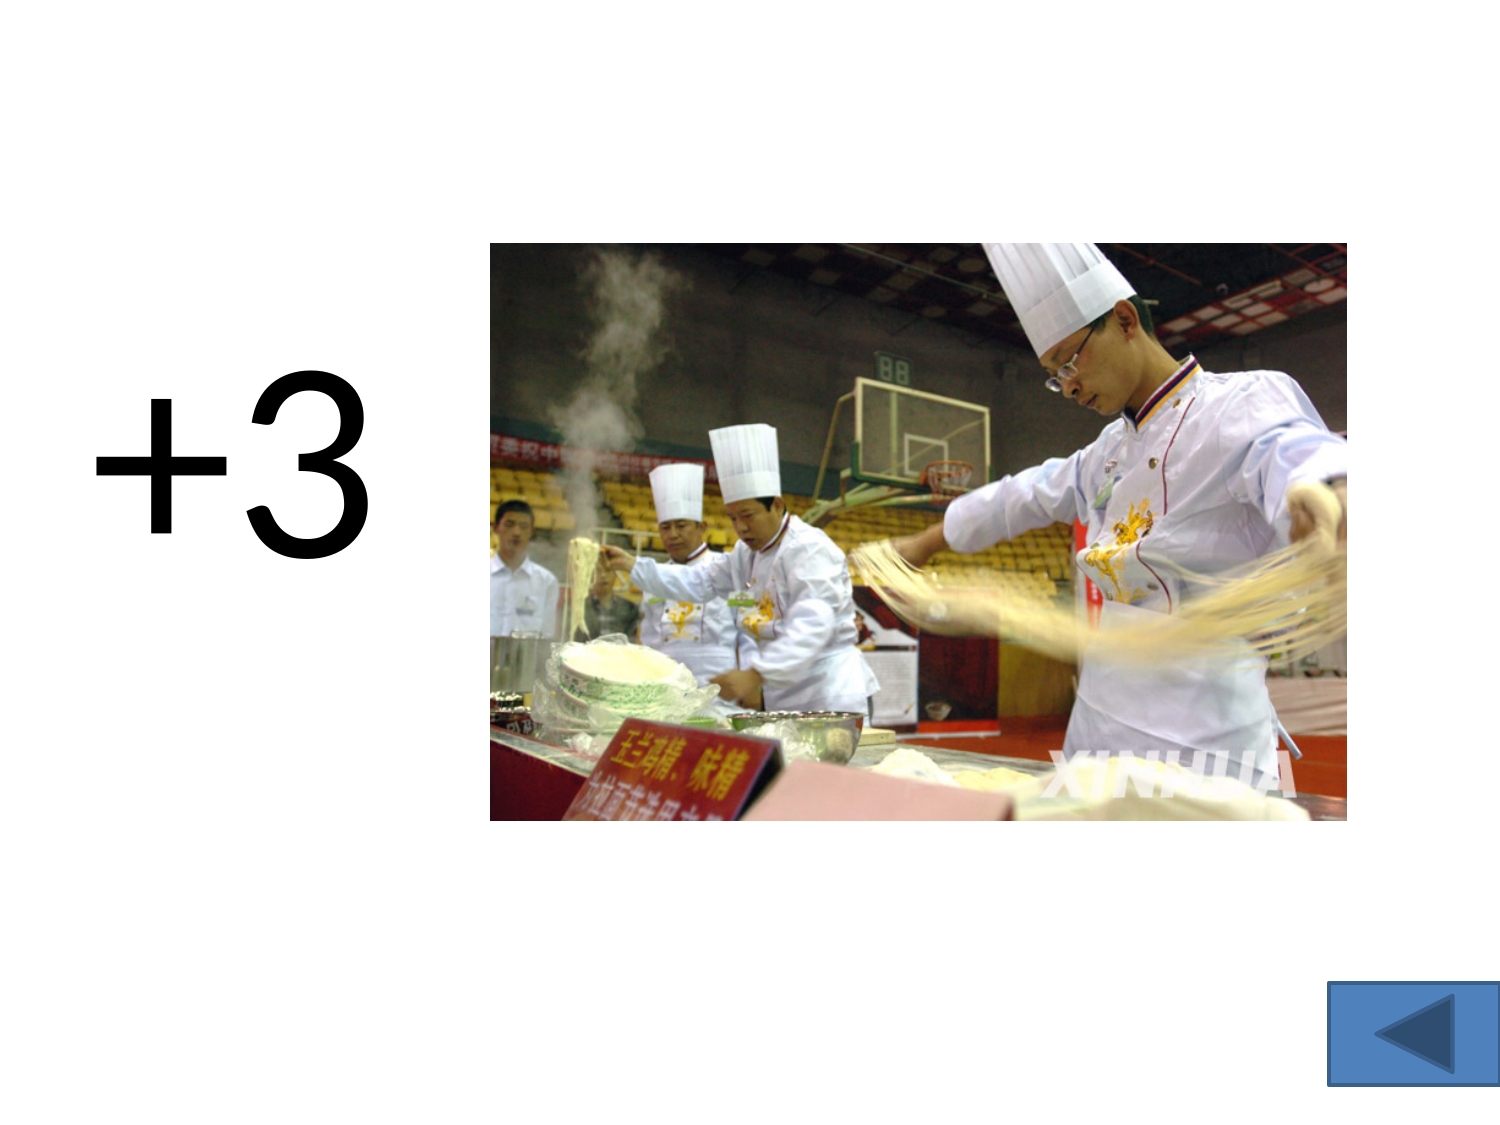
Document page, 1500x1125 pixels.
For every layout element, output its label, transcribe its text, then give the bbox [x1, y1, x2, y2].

picture [489, 243, 1347, 822]
list +3 [75, 262, 1425, 1005]
text_box [1327, 981, 1500, 1087]
